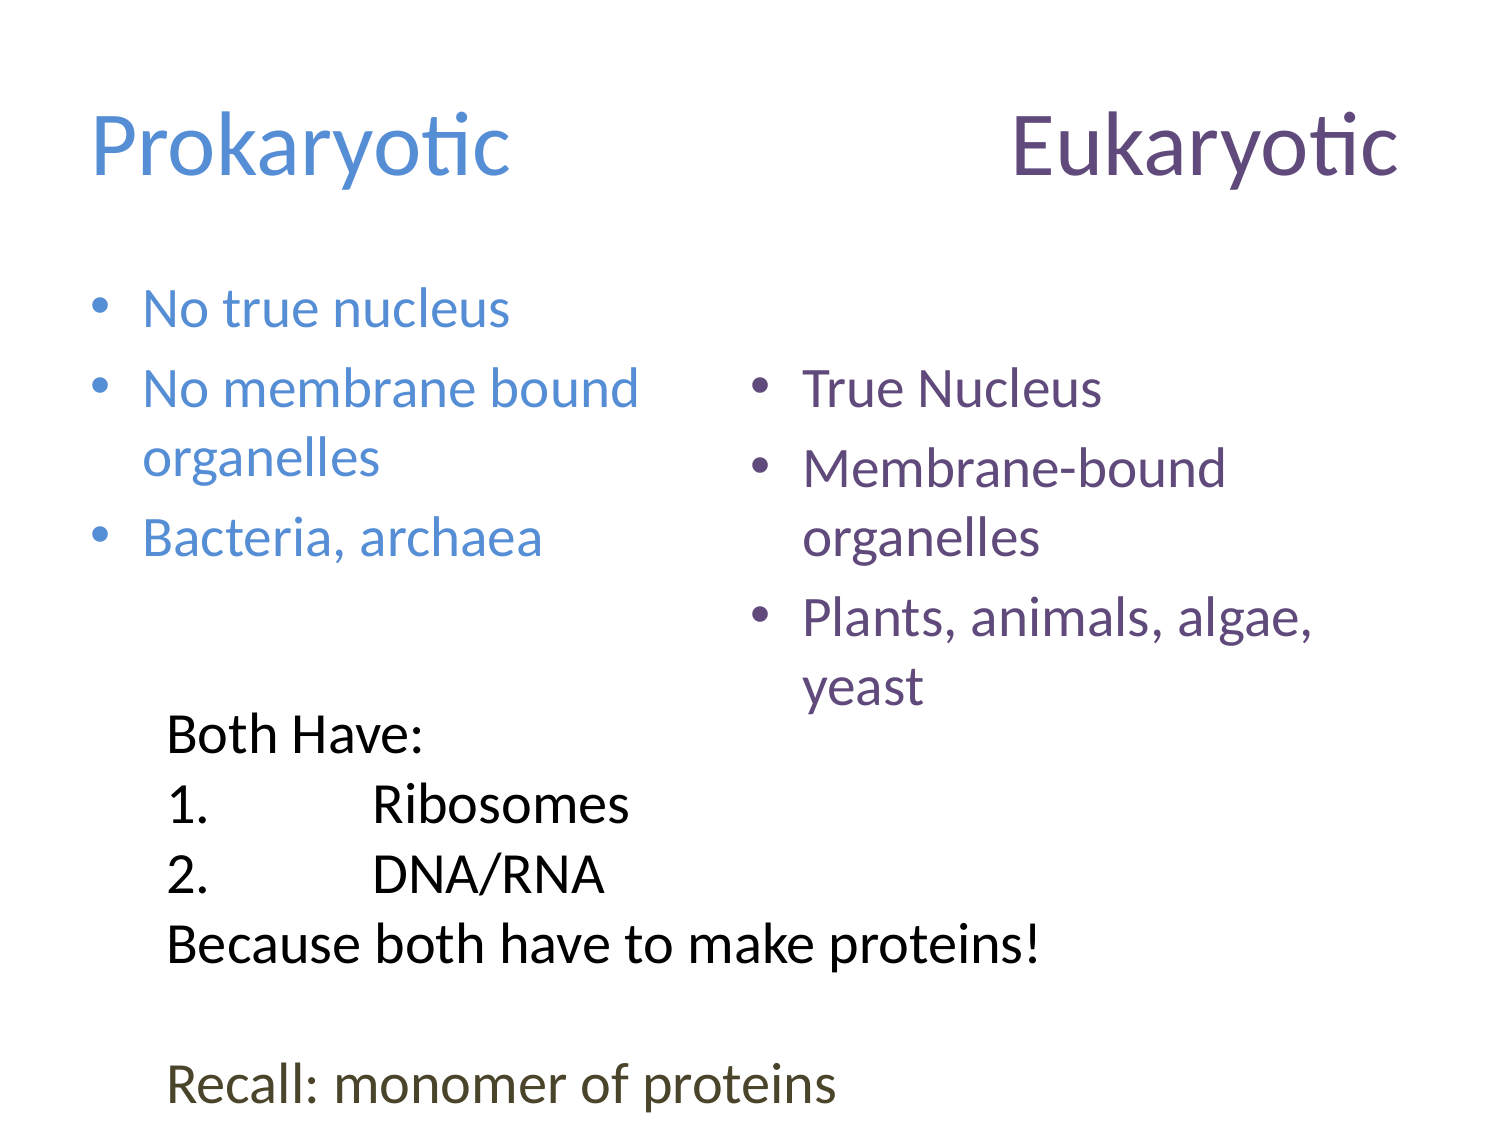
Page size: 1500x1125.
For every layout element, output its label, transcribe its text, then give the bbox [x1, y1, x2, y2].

list No true nucleus No membrane bound organelles Bacteria, archaea True Nucleus Membrane-bound organelles Plants, animals, algae, yeast [75, 262, 1425, 726]
text_box Both Have: Ribosomes DNA/RNA Because both have to make proteins! Recall: monomer of proteins [151, 688, 1450, 1125]
title Prokaryotic Eukaryotic [75, 45, 1425, 233]
